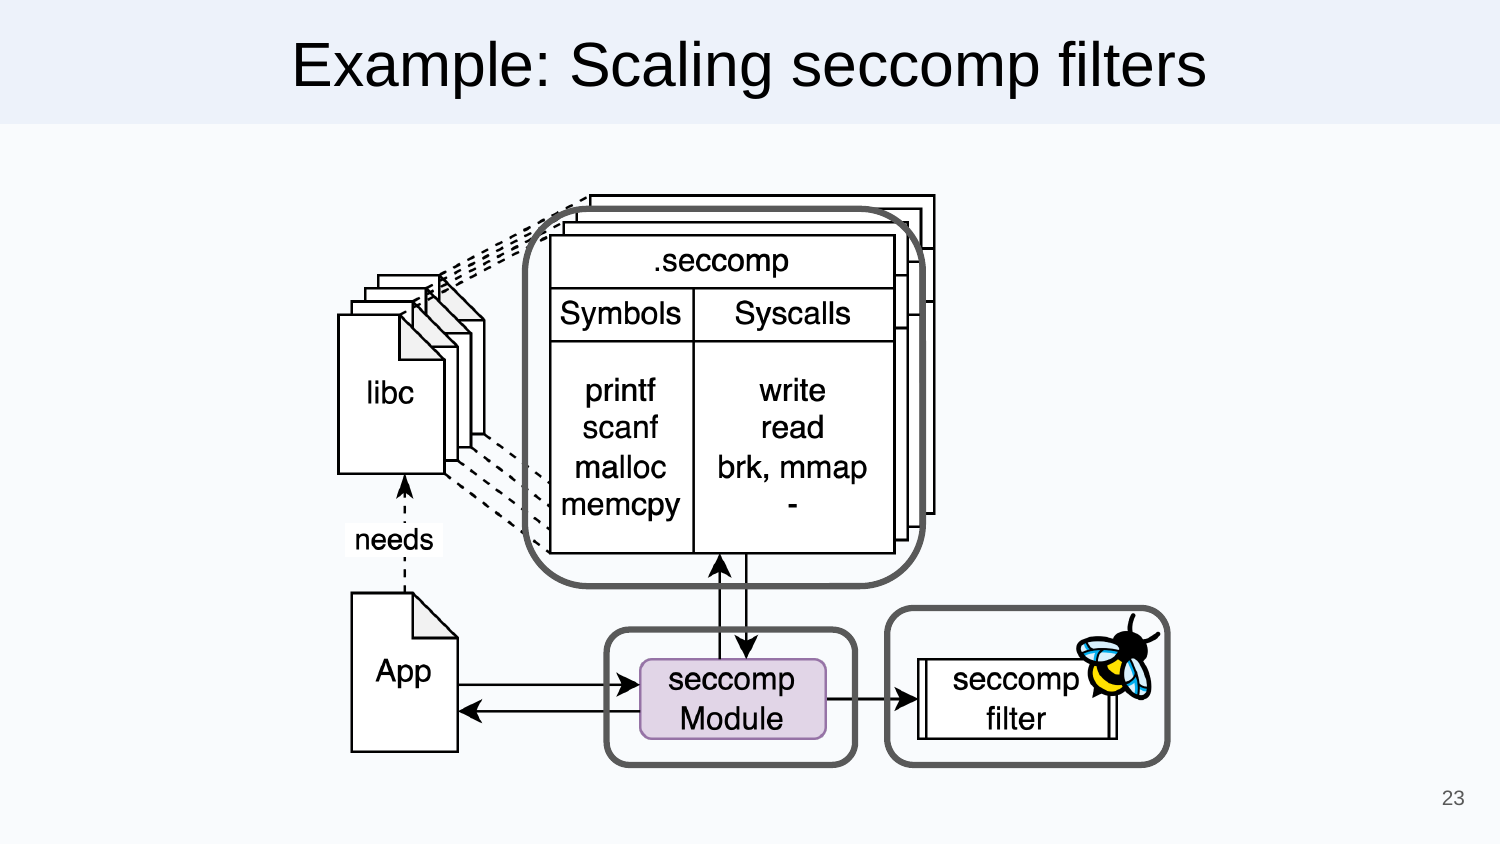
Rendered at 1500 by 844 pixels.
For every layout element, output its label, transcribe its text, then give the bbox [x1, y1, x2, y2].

title Example: Scaling seccomp filters [0, 0, 1500, 124]
text_box [615, 760, 847, 765]
picture [337, 194, 1163, 753]
slide_number ‹#› [1389, 764, 1480, 830]
text_box [898, 760, 1157, 765]
